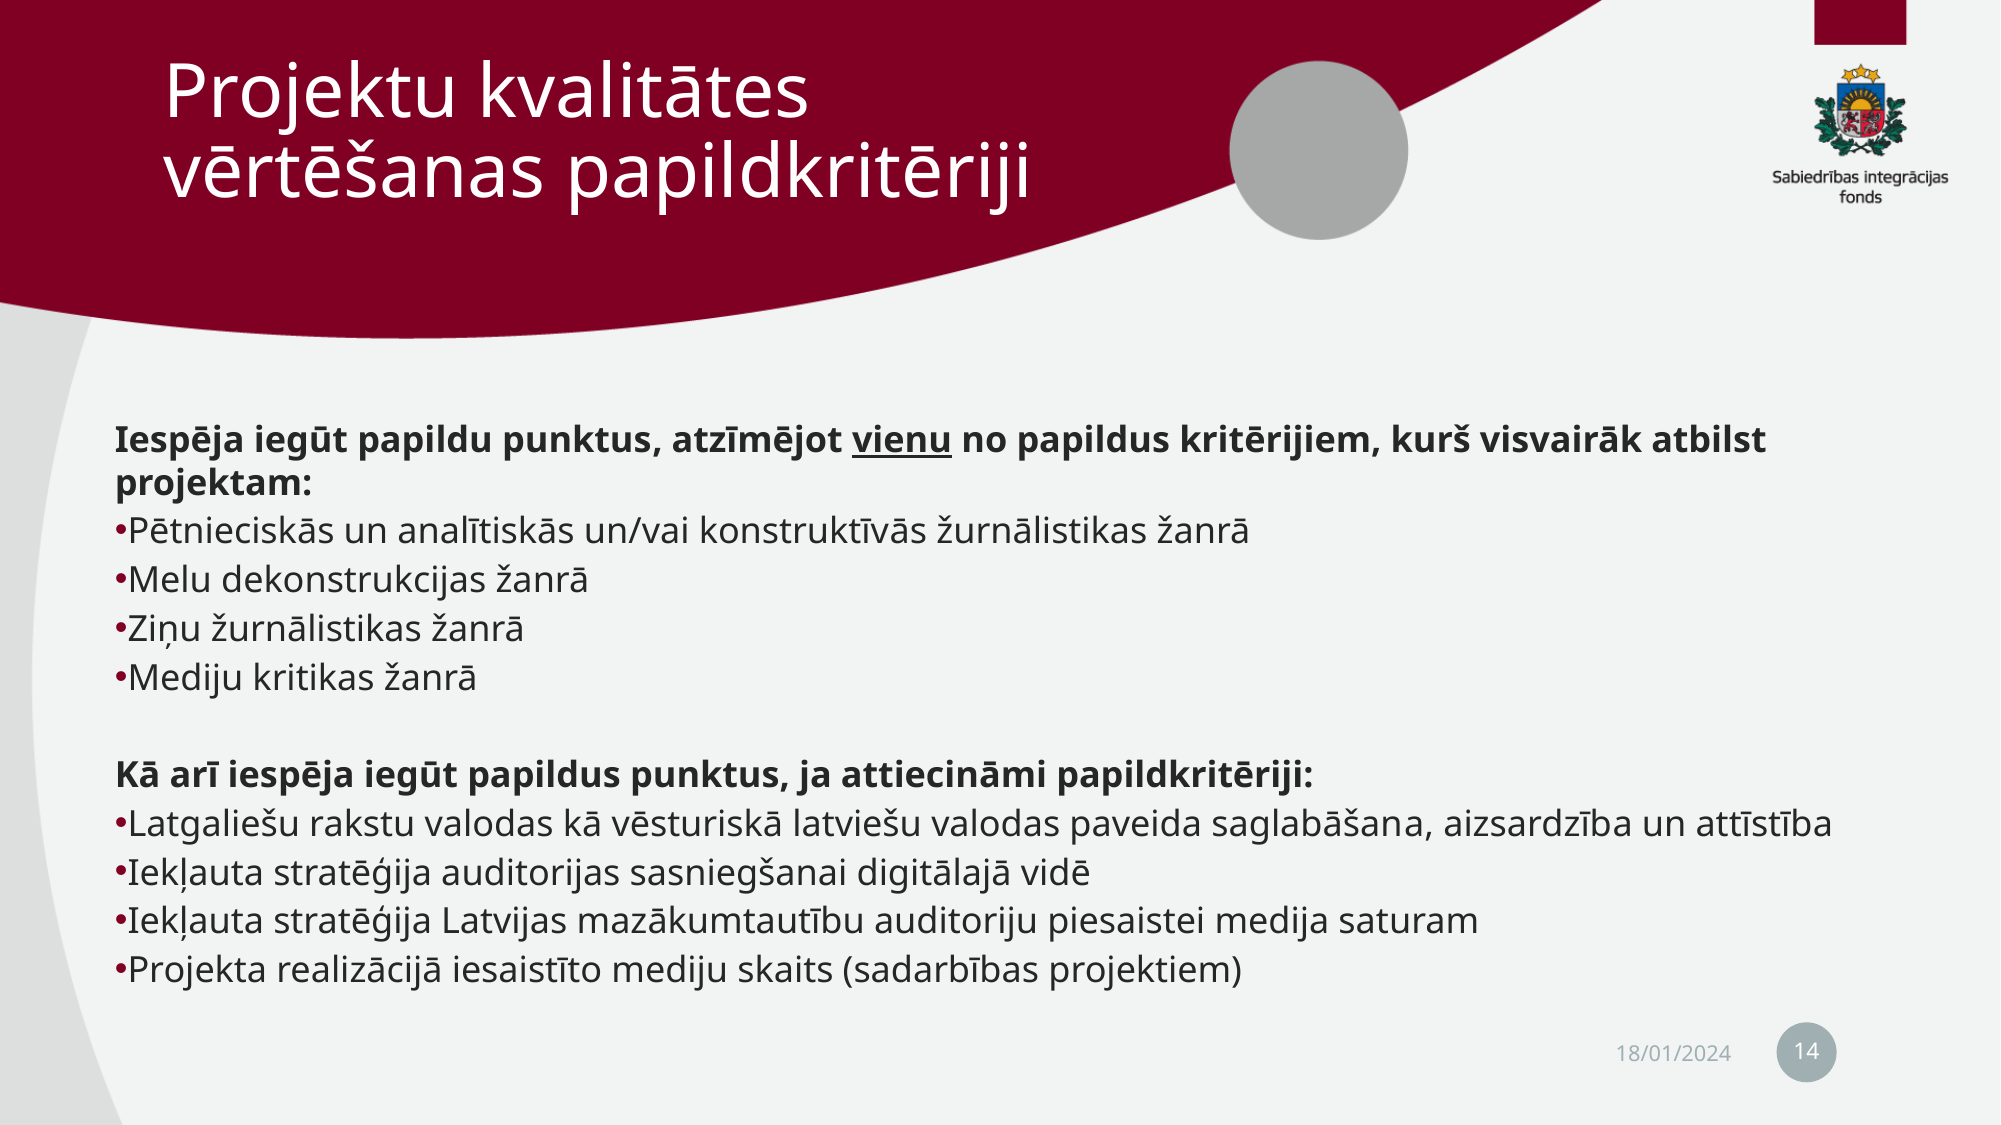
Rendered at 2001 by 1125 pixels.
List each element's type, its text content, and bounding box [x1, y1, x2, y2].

picture [0, 0, 2001, 1125]
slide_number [1294, 1025, 1747, 1079]
list Iespēja iegūt papildu punktus, atzīmējot vienu no papildus kritērijiem, kurš visvairāk atbilst projektam: Pētnieciskās un analītiskās un/vai konstruktīvās žurnālistikas žanrā Melu dekonstrukcijas žanrā Ziņu žurnālistikas žanrā Mediju kritikas žanrā Kā arī iespēja iegūt papildus punktus, ja attiecināmi papildkritēriji: Latgaliešu rakstu valodas kā vēsturiskā latviešu valodas paveida saglabāšana, aizsardzība un attīstība Iekļauta stratēģija auditorijas sasniegšanai digitālajā vidē Iekļauta stratēģija Latvijas mazākumtautību auditoriju piesaistei medija saturam Projekta realizācijā iesaistīto mediju skaits (sadarbības projektiem) [99, 369, 1871, 999]
title Projektu kvalitātes vērtēšanas papildkritēriji [131, 19, 1150, 248]
slide_number 14 [1776, 1022, 1837, 1083]
